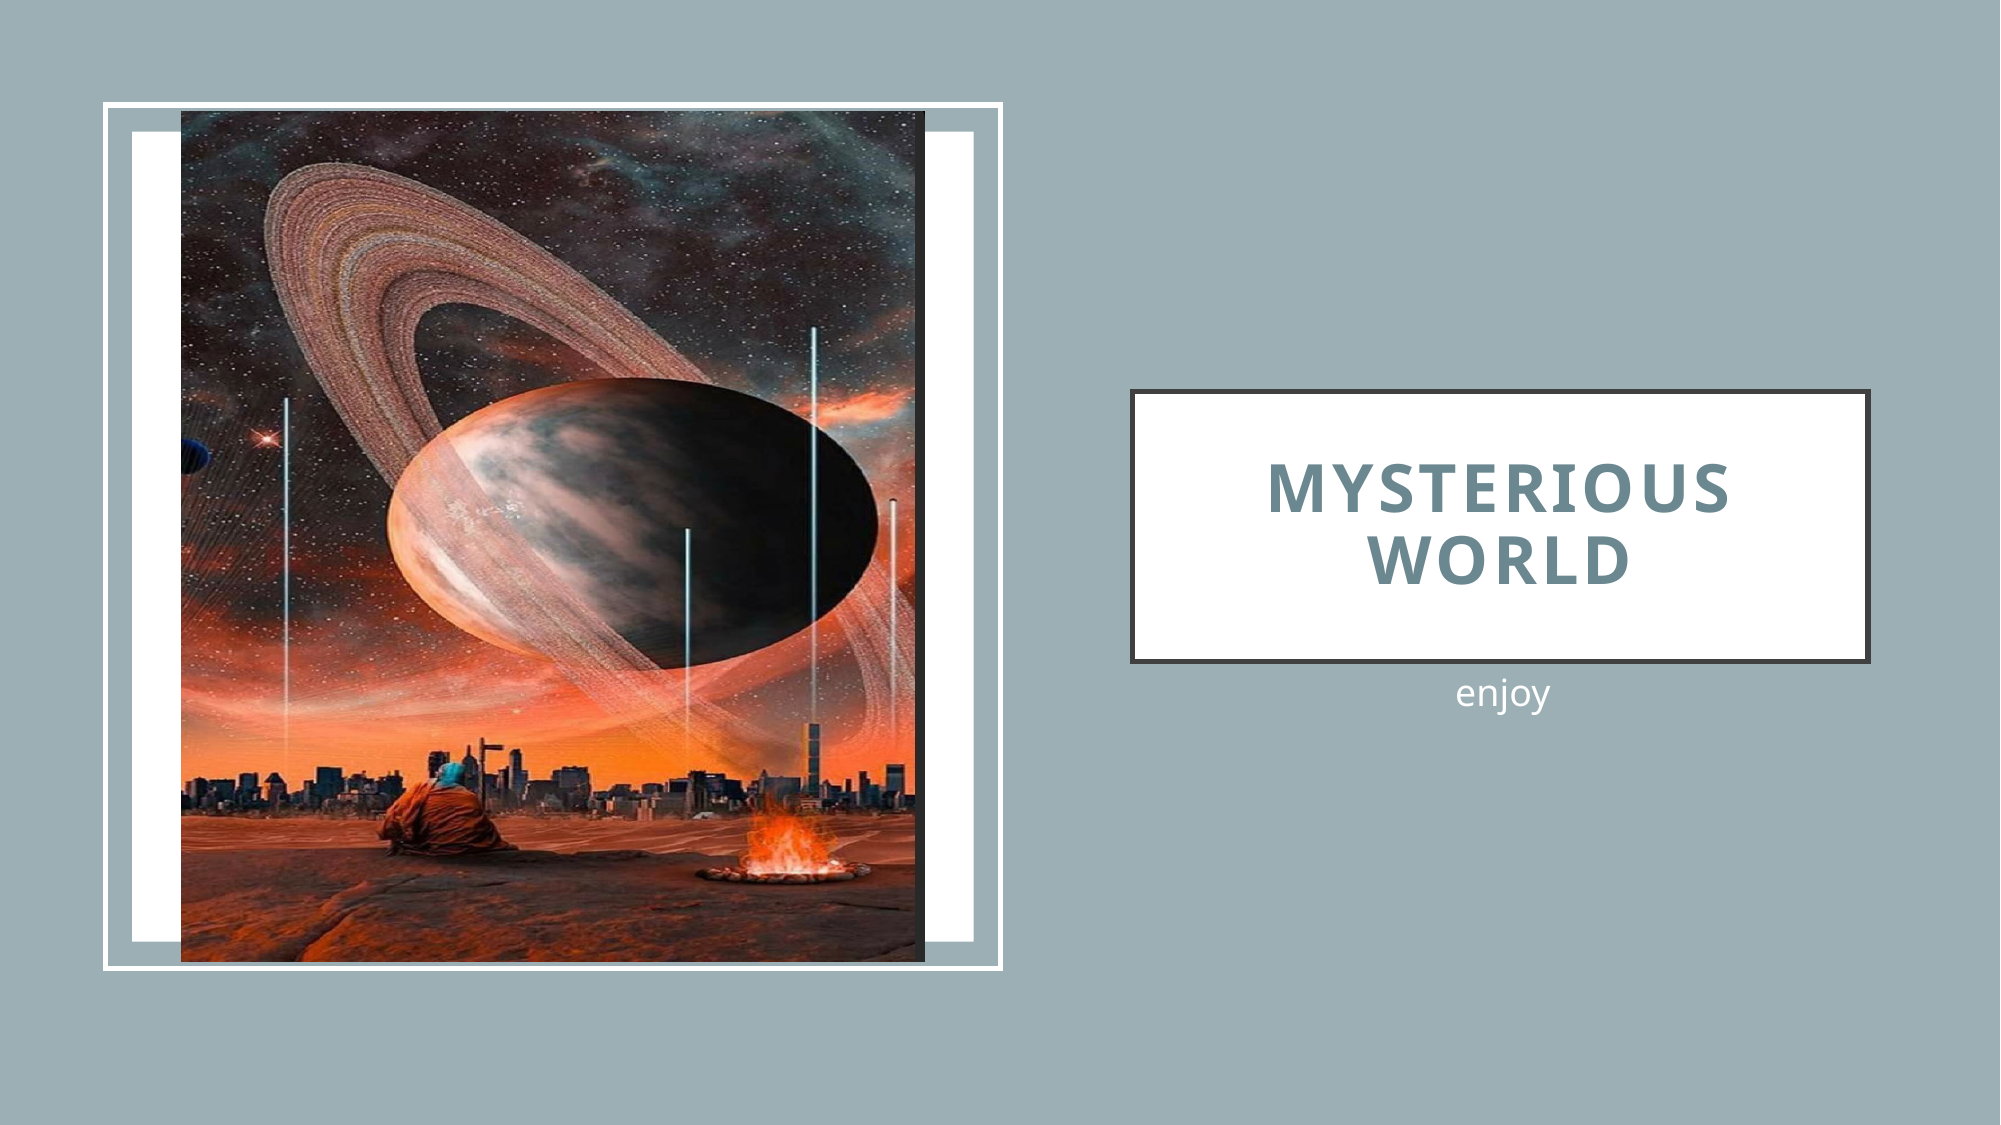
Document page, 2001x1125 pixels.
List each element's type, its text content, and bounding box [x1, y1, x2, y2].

text_box [925, 131, 975, 943]
title mysterious world [1130, 389, 1871, 664]
list enjoy [1194, 661, 1812, 1008]
text_box [104, 104, 1001, 969]
text_box [131, 131, 181, 943]
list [181, 111, 925, 962]
